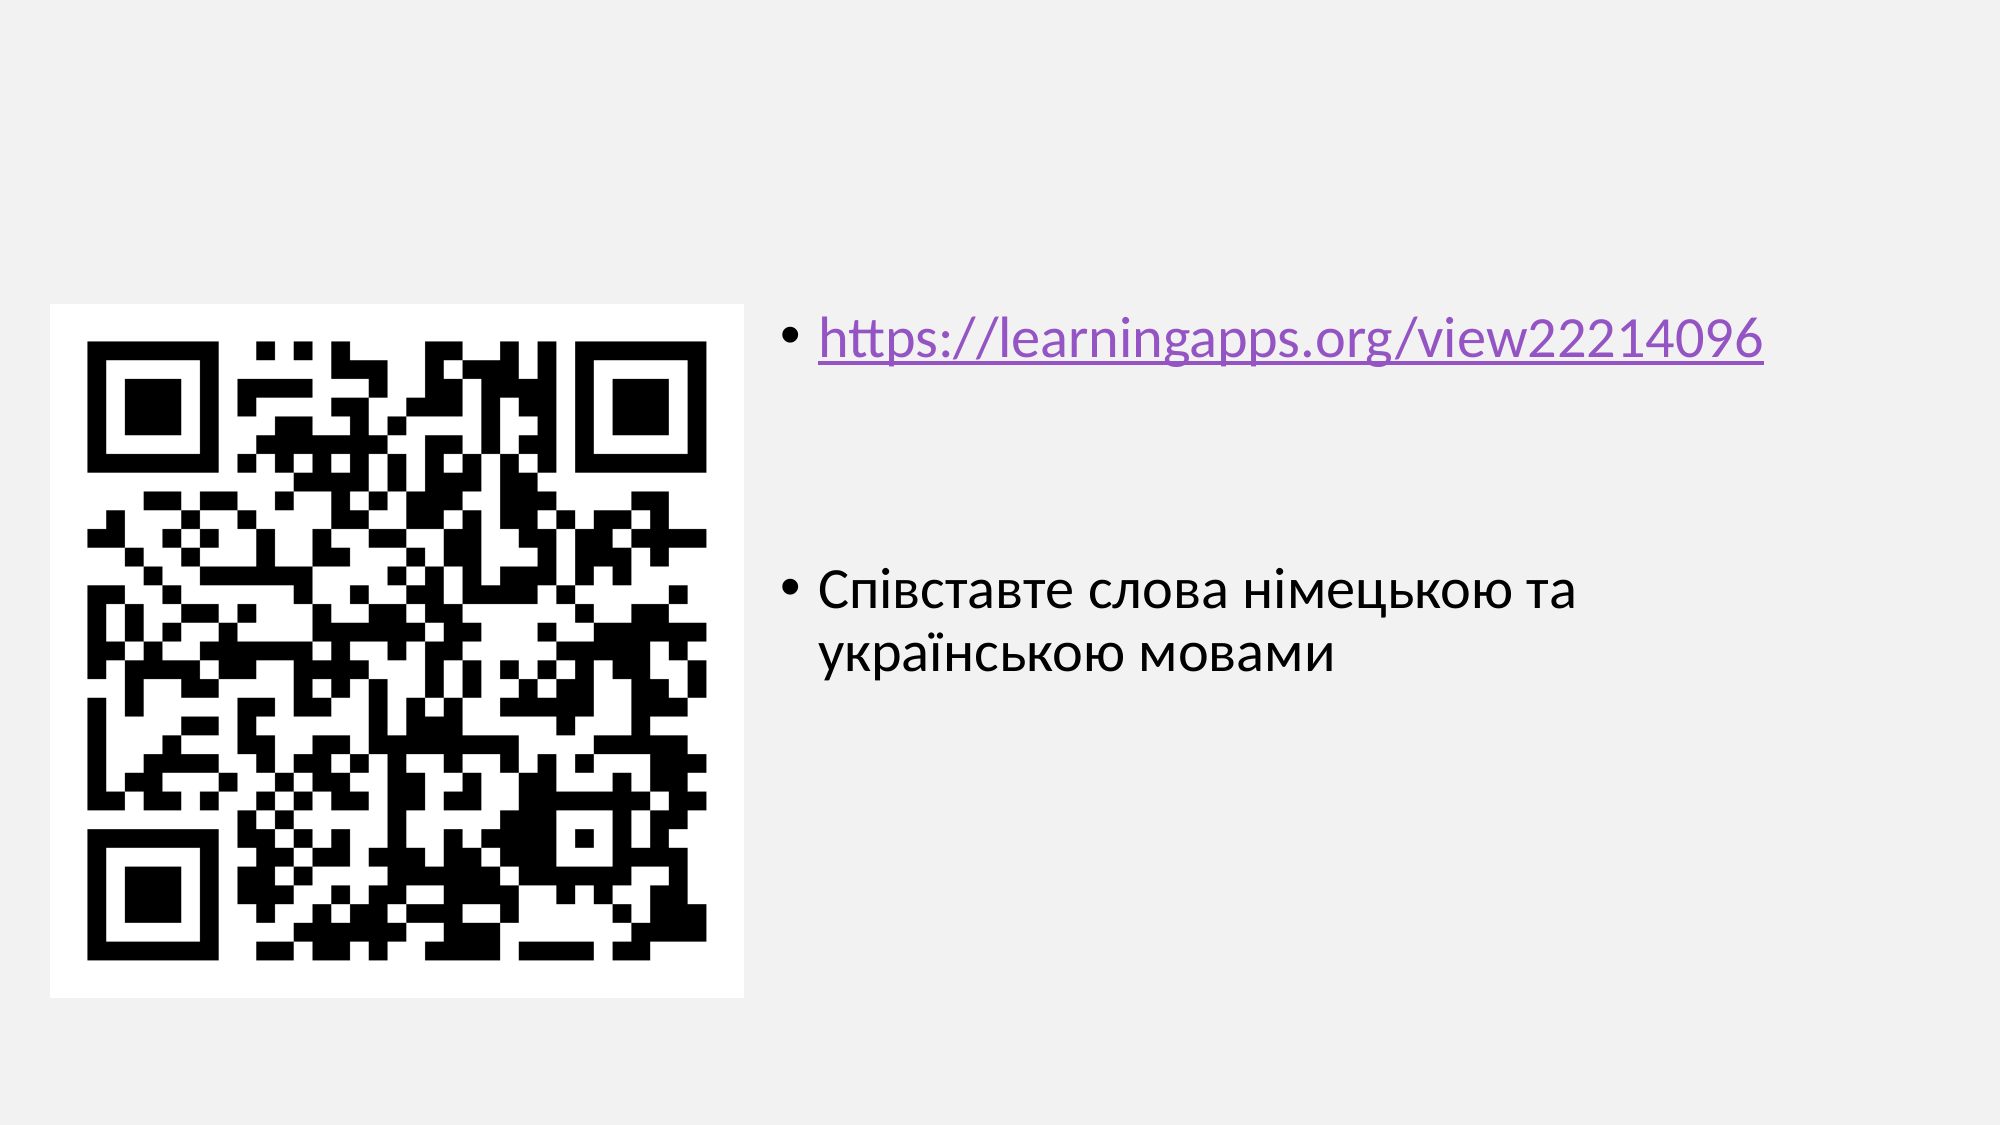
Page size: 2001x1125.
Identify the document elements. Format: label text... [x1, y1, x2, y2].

list https://learningapps.org/view22214096 Співставте слова німецькою та українською мовами [765, 299, 1863, 1014]
picture [50, 304, 745, 998]
